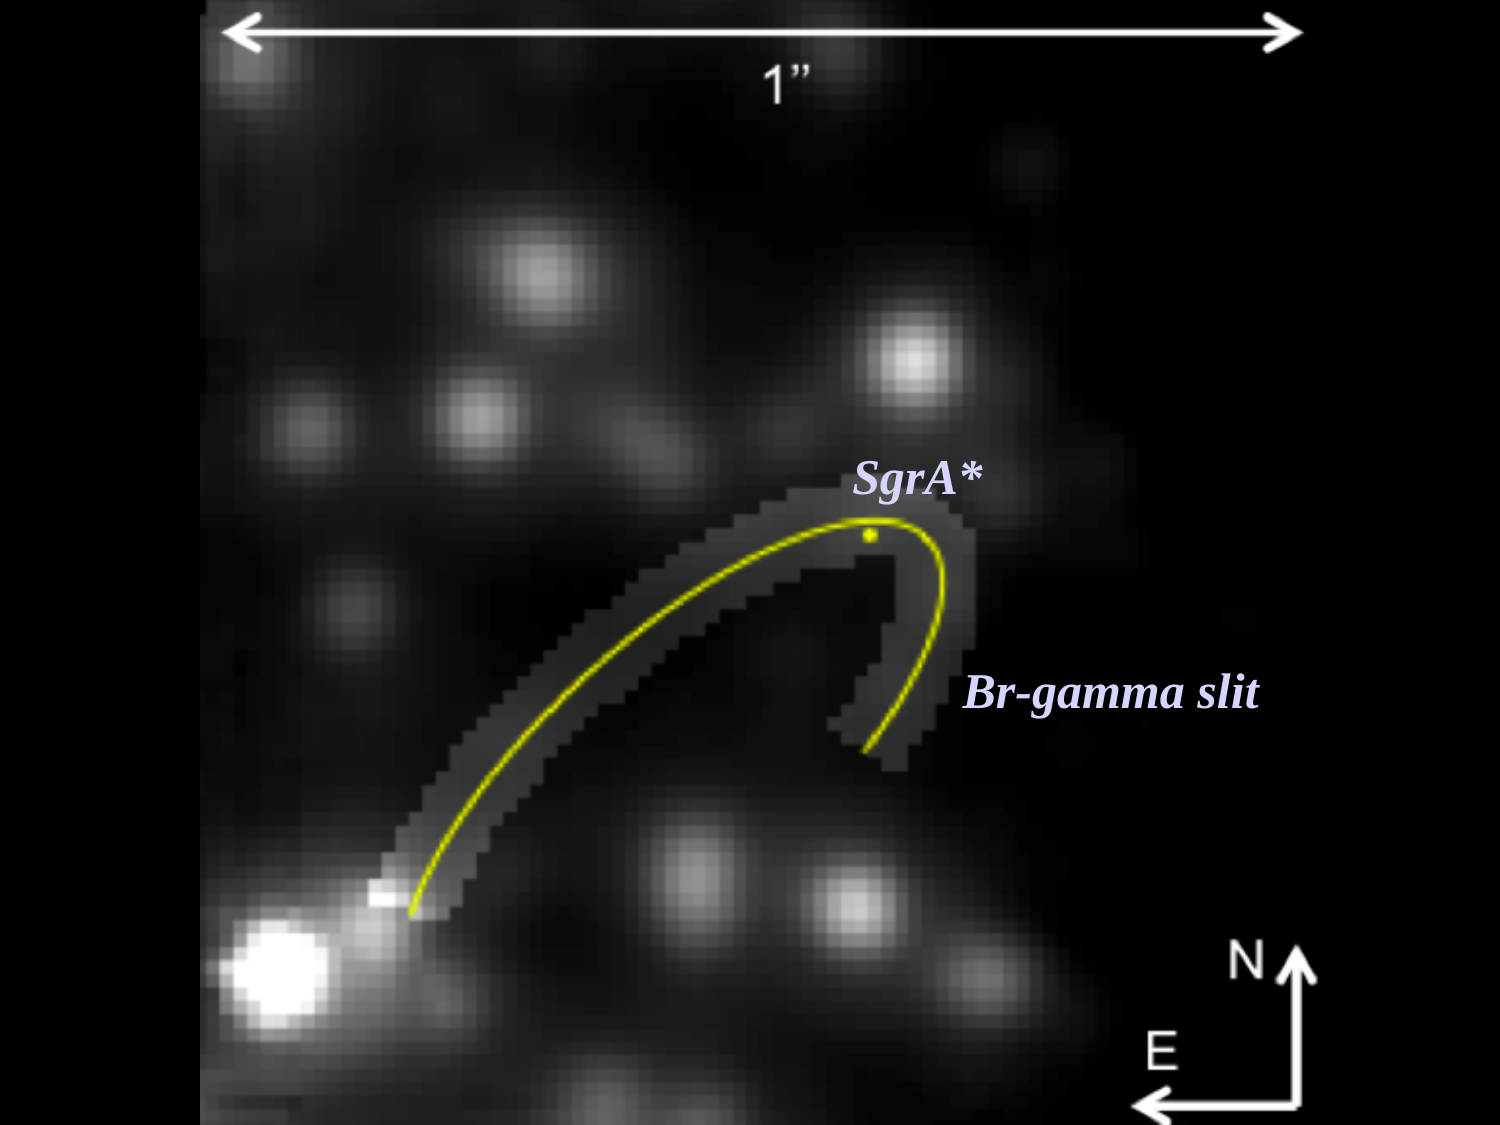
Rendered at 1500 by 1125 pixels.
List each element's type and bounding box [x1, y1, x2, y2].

picture [199, 0, 1324, 1125]
